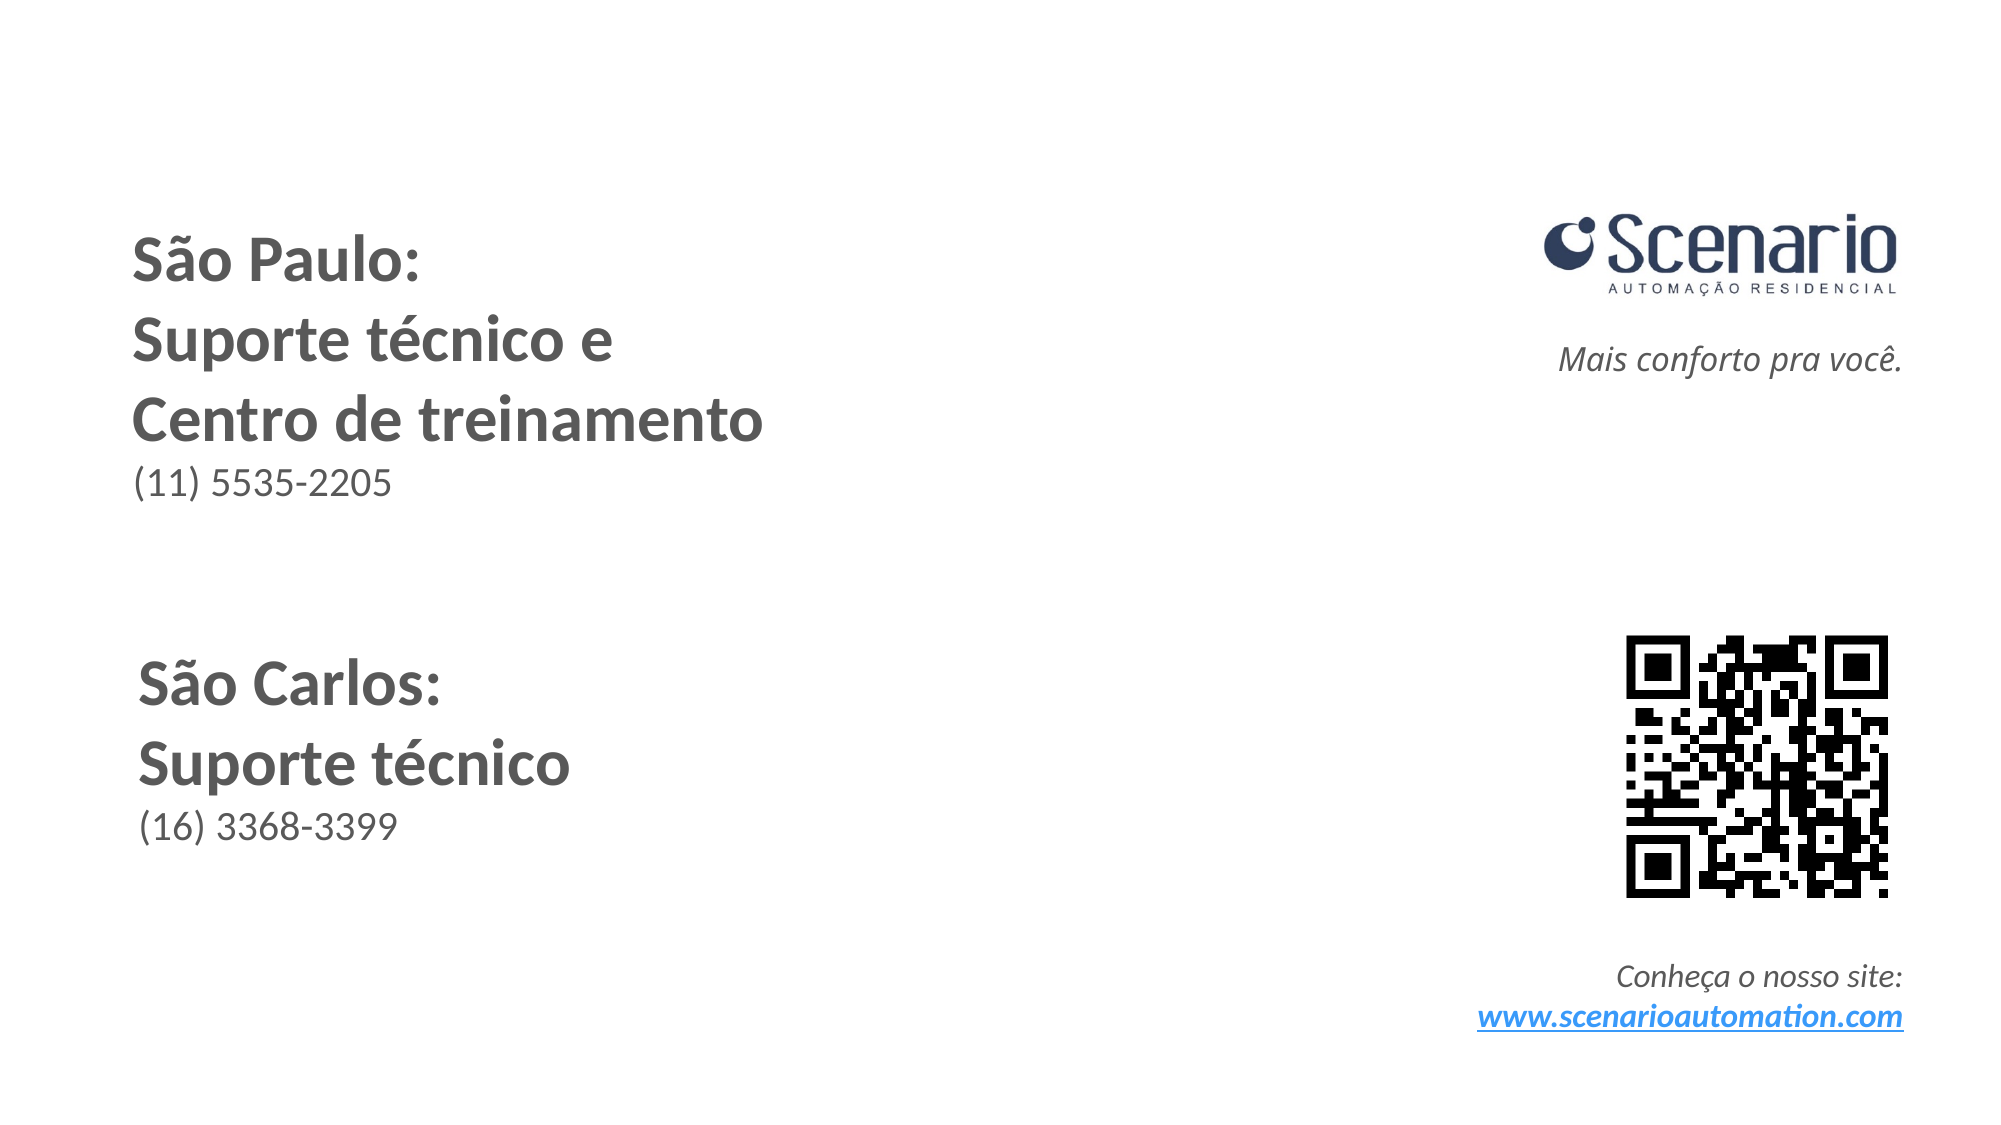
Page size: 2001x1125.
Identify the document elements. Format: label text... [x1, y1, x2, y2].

text_box São Carlos: Suporte técnico (16) 3368-3399 [118, 628, 959, 908]
text_box Conheça o nosso site: www.scenarioautomation.com [1186, 944, 1924, 1085]
text_box São Paulo: Suporte técnico e Centro de treinamento (11) 5535-2205 [118, 207, 1144, 564]
text_box Mais conforto pra você. [1165, 328, 1924, 388]
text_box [1604, 613, 1910, 920]
picture [1518, 188, 1920, 321]
